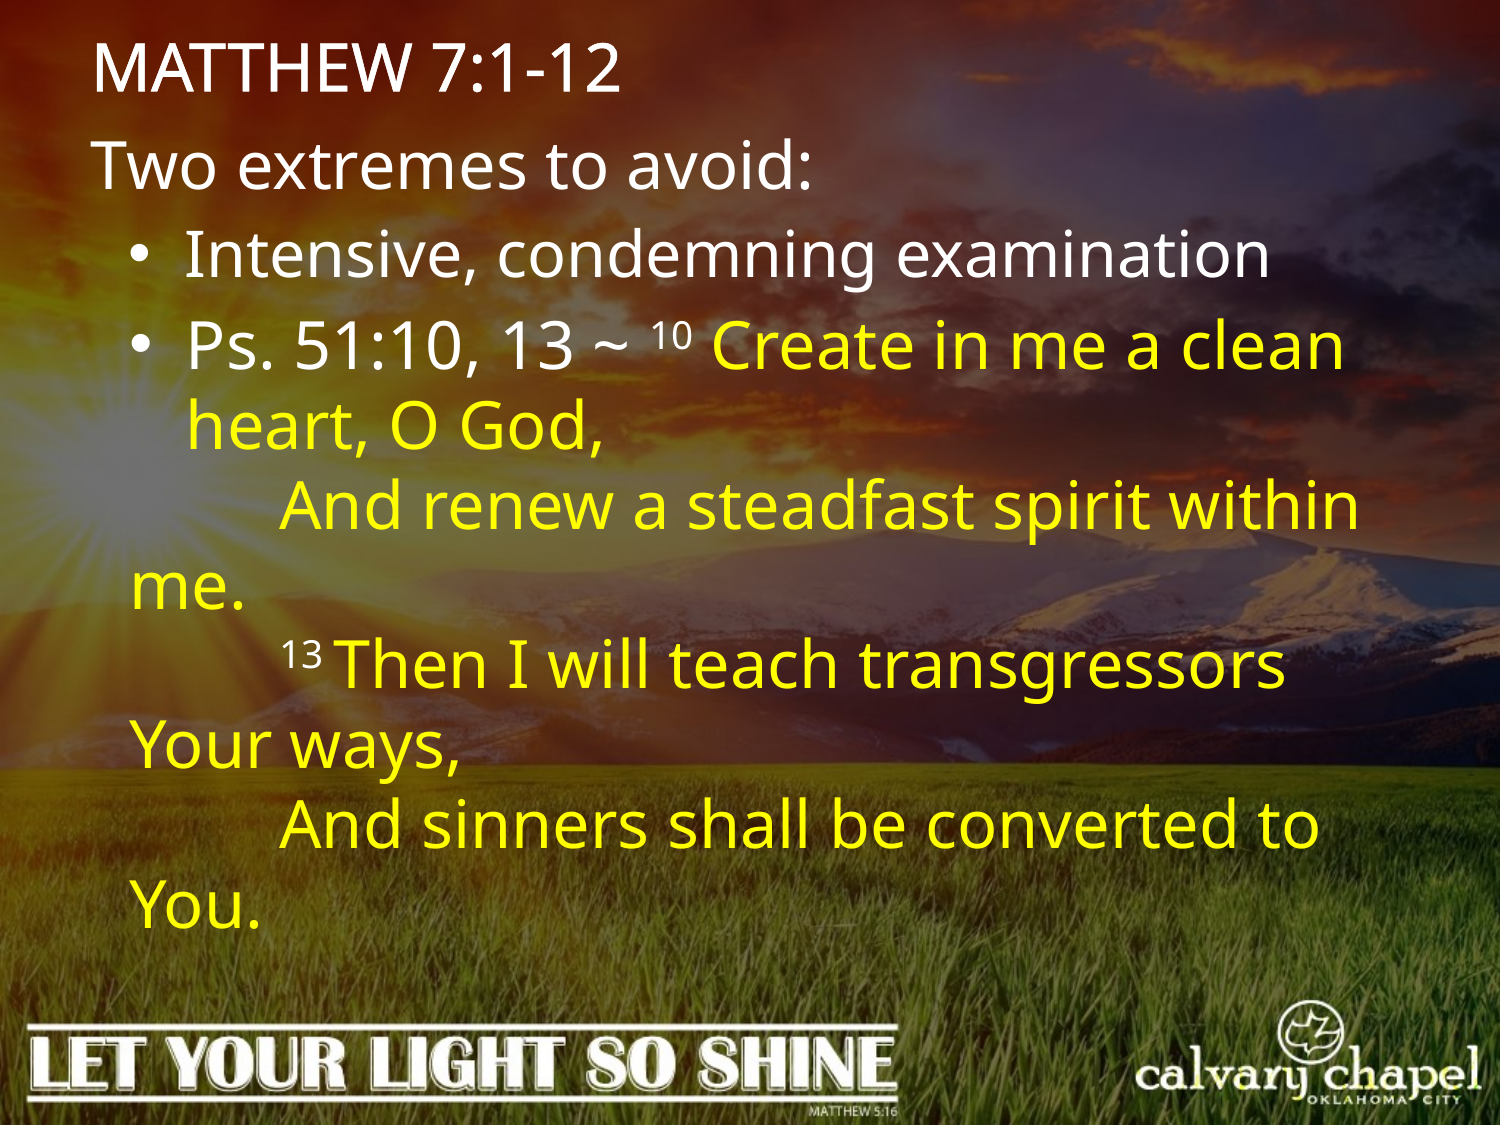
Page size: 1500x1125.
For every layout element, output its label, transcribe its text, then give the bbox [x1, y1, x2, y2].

text_box Intensive, condemning examination [113, 205, 1421, 299]
picture [0, 0, 1500, 1125]
text_box MATTHEW 7:1-12 [75, 17, 1354, 112]
text_box Two extremes to avoid: [75, 115, 1421, 210]
text_box Ps. 51:10, 13 ~ 10 Create in me a clean heart, O God, And renew a steadfast spirit within me. 13 Then I will teach transgressors Your ways, And sinners shall be converted to You. [114, 295, 1422, 950]
